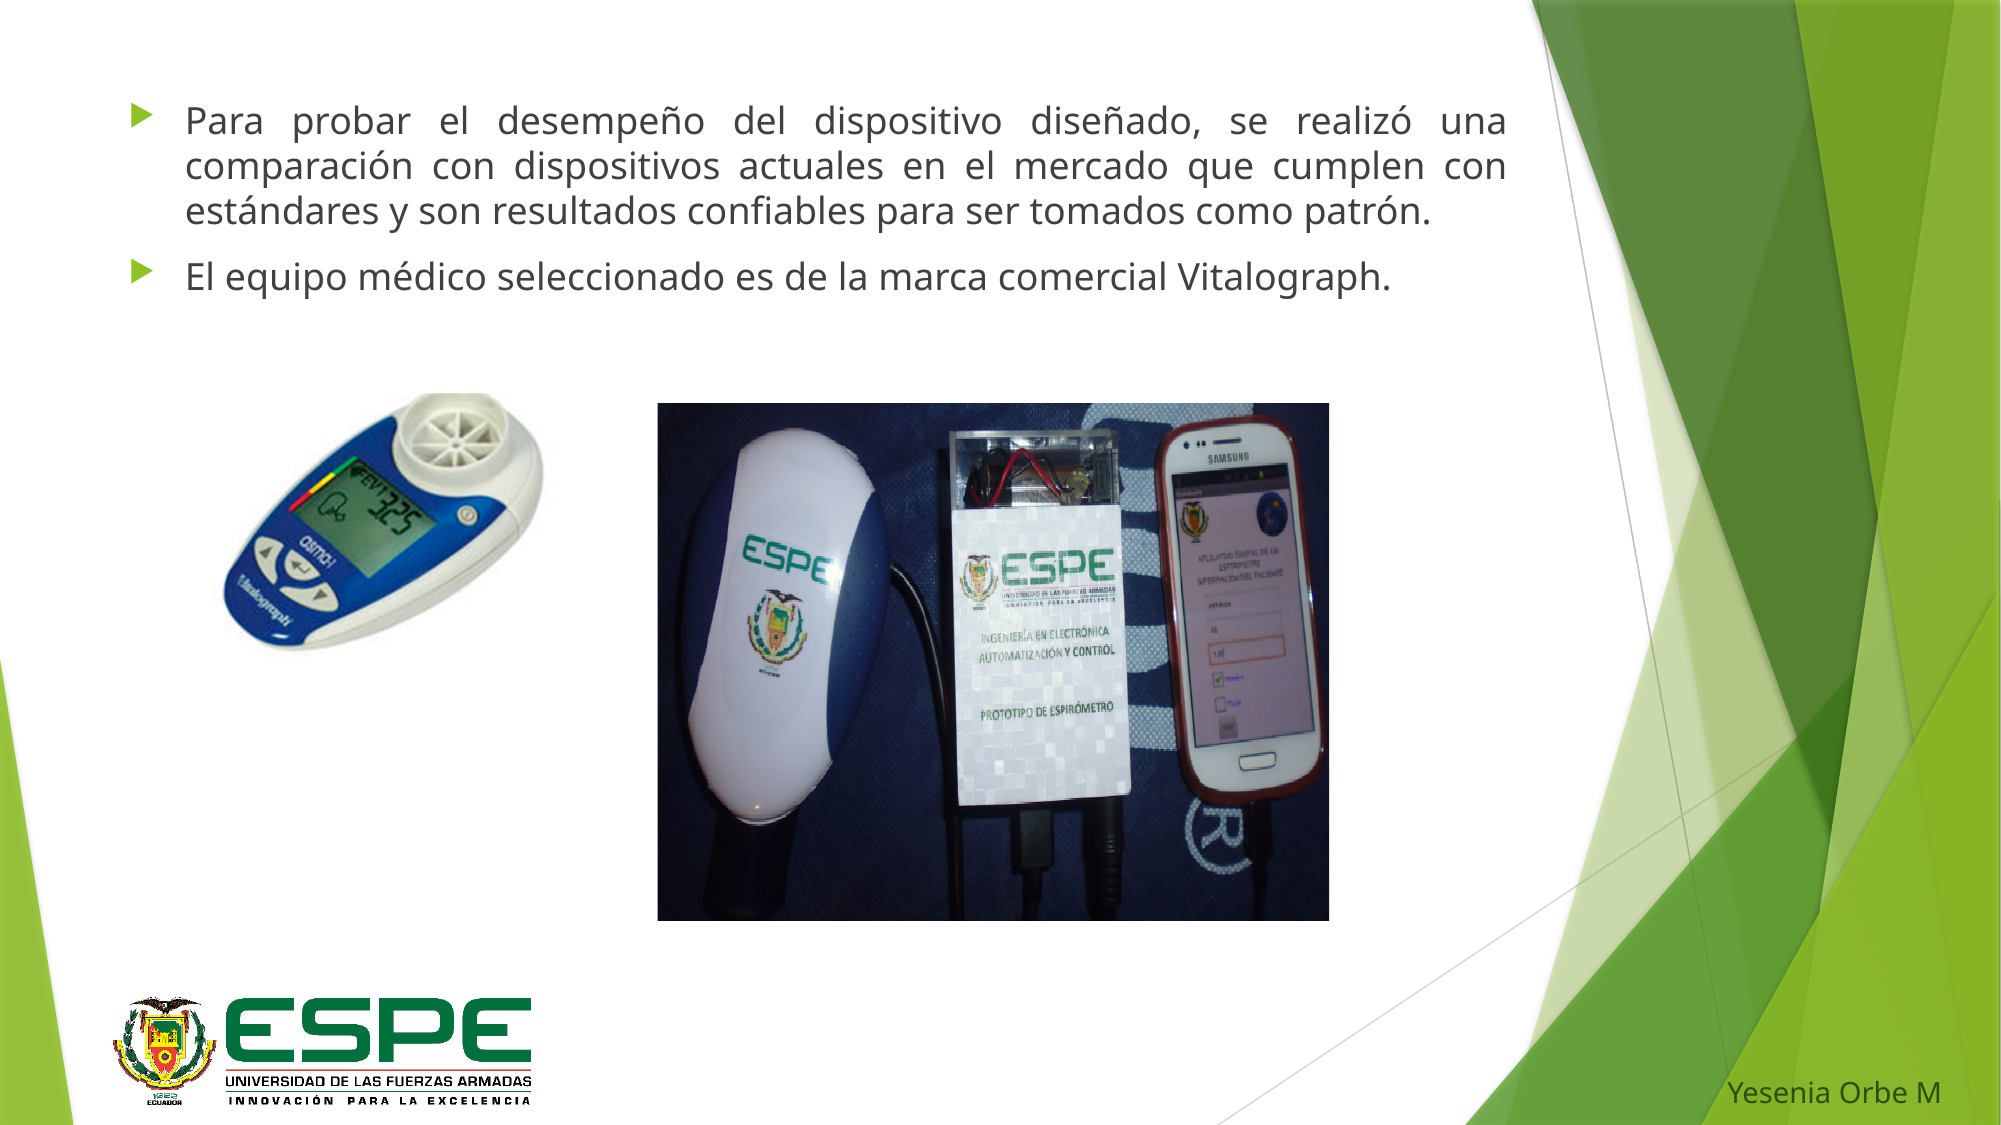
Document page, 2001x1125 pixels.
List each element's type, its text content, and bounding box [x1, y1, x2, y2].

footer Yesenia Orbe M [1712, 1062, 2000, 1123]
picture [192, 371, 557, 663]
picture [657, 402, 1330, 922]
list Para probar el desempeño del dispositivo diseñado, se realizó una comparación con dispositivos actuales en el mercado que cumplen con estándares y son resultados confiables para ser tomados como patrón. El equipo médico seleccionado es de la marca comercial Vitalograph. [113, 89, 1524, 327]
picture [112, 996, 532, 1105]
